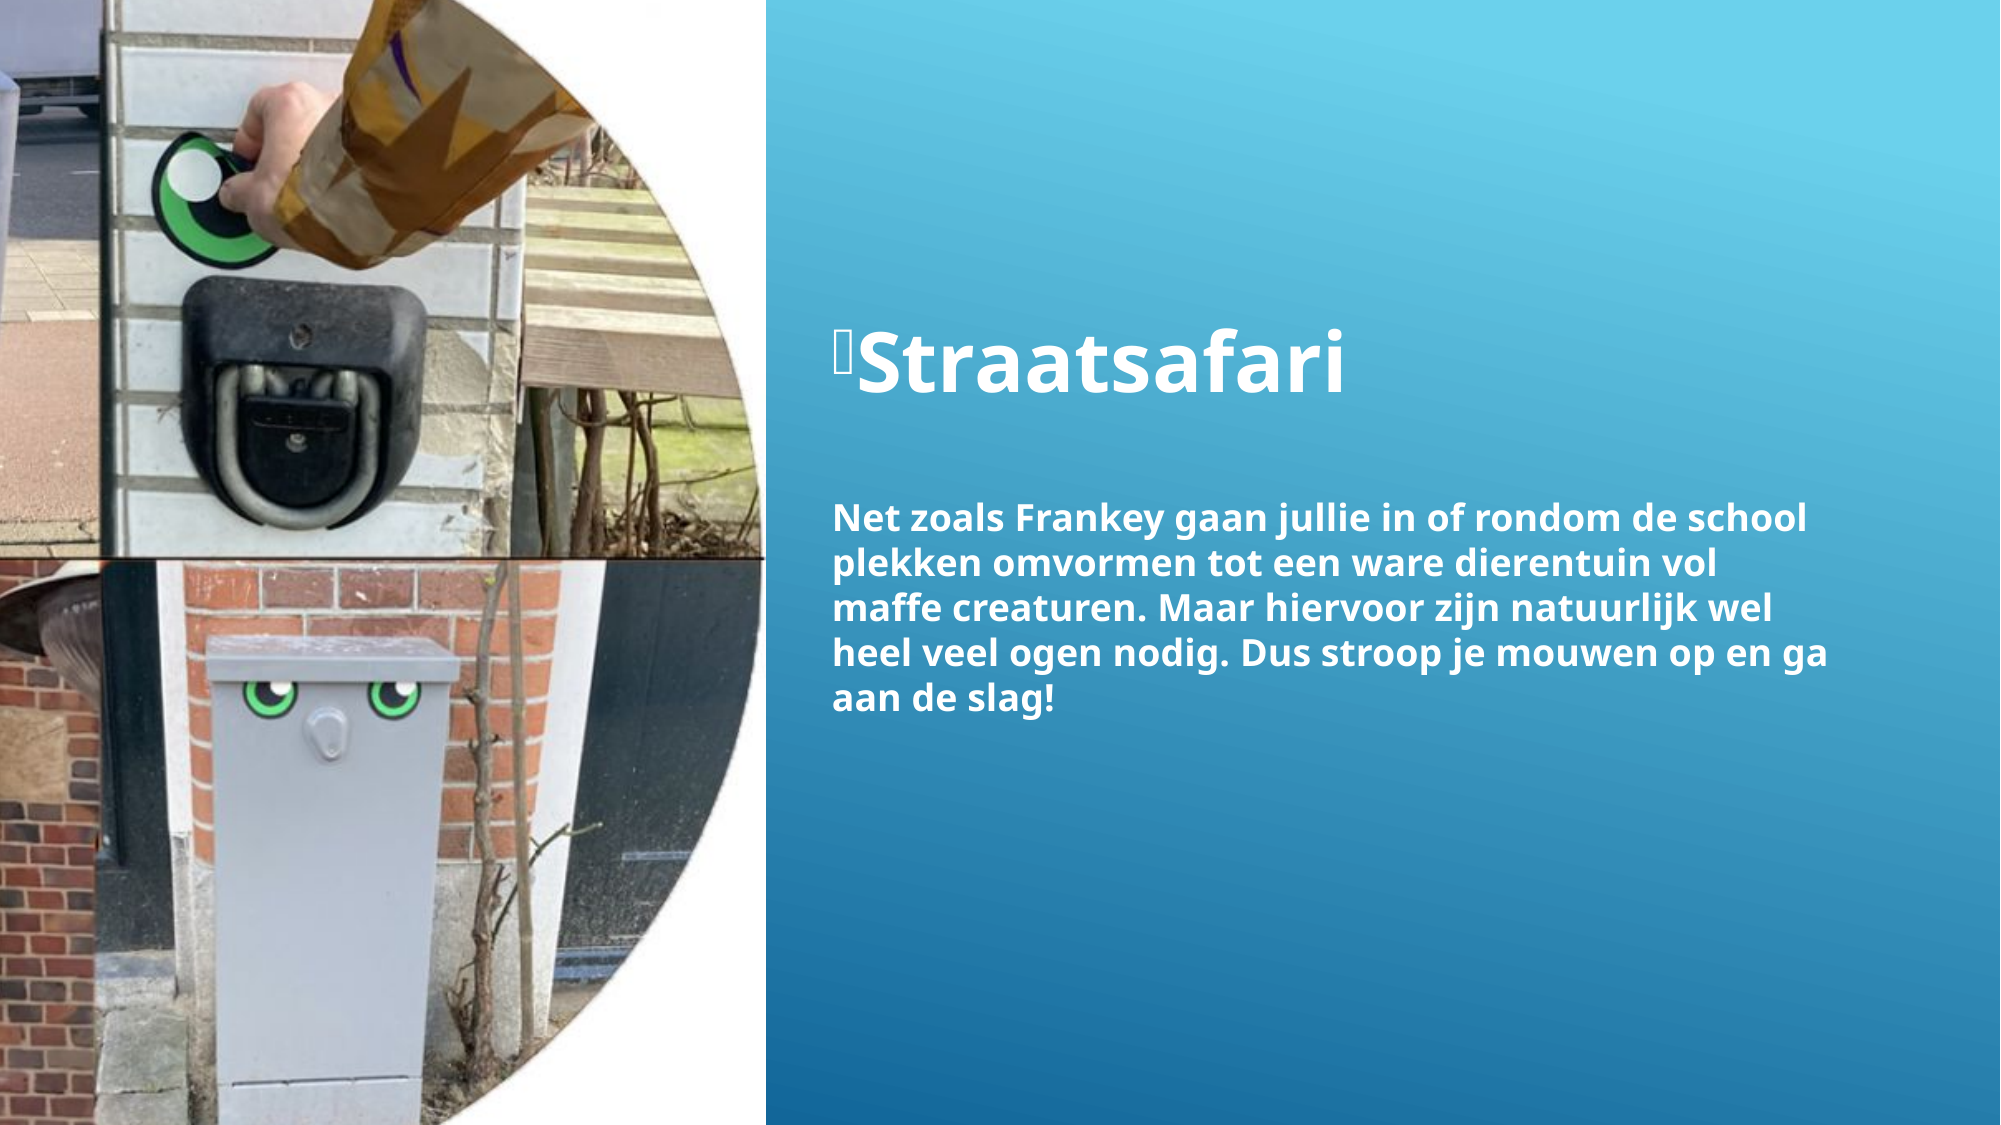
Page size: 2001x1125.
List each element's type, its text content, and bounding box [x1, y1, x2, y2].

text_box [1510, 485, 2000, 1013]
text_box [766, 0, 2000, 1125]
picture [0, 0, 766, 1125]
text_box Straatsafari Net zoals Frankey gaan jullie in of rondom de school plekken omvormen tot een ware dierentuin vol maffe creaturen. Maar hiervoor zijn natuurlijk wel heel veel ogen nodig. Dus stroop je mouwen op en ga aan de slag! [816, 112, 1849, 915]
